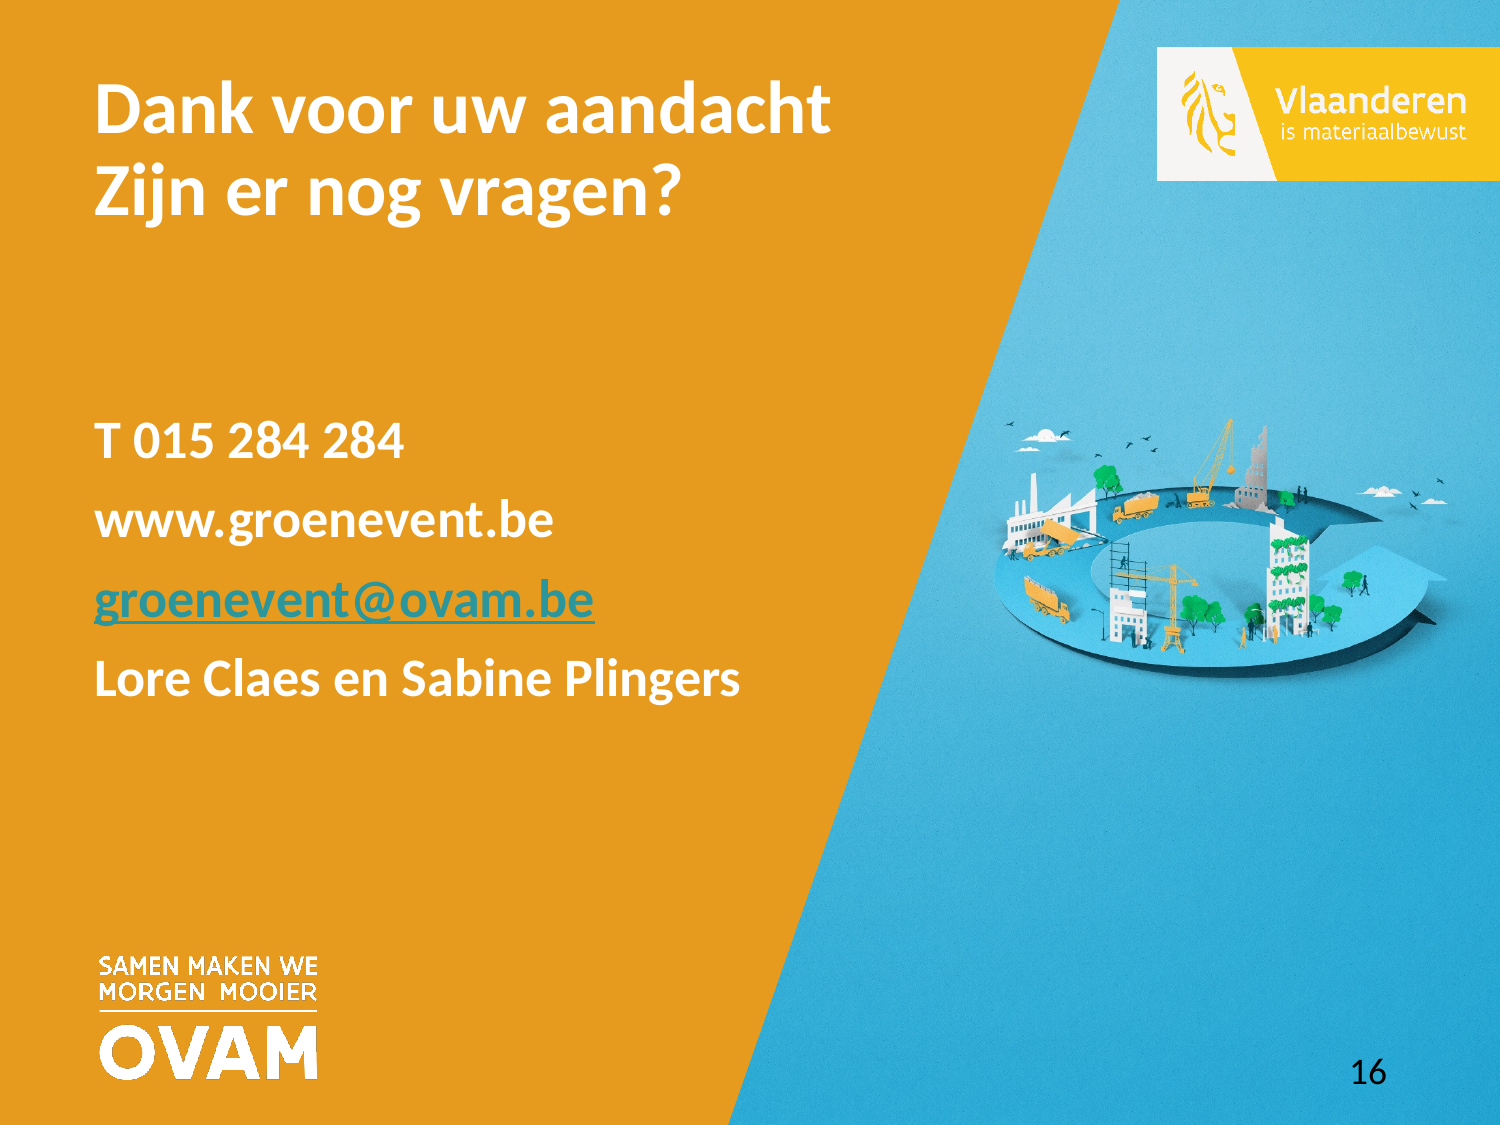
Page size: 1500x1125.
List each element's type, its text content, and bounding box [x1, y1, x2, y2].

picture [729, 0, 1500, 1125]
picture [99, 956, 317, 1080]
text_box T 015 284 284 www.groenevent.be groenevent@ovam.be Lore Claes en Sabine Plingers [94, 325, 963, 873]
title Dank voor uw aandacht Zijn er nog vragen? [94, 69, 894, 293]
slide_number 16 [1334, 1039, 1500, 1100]
